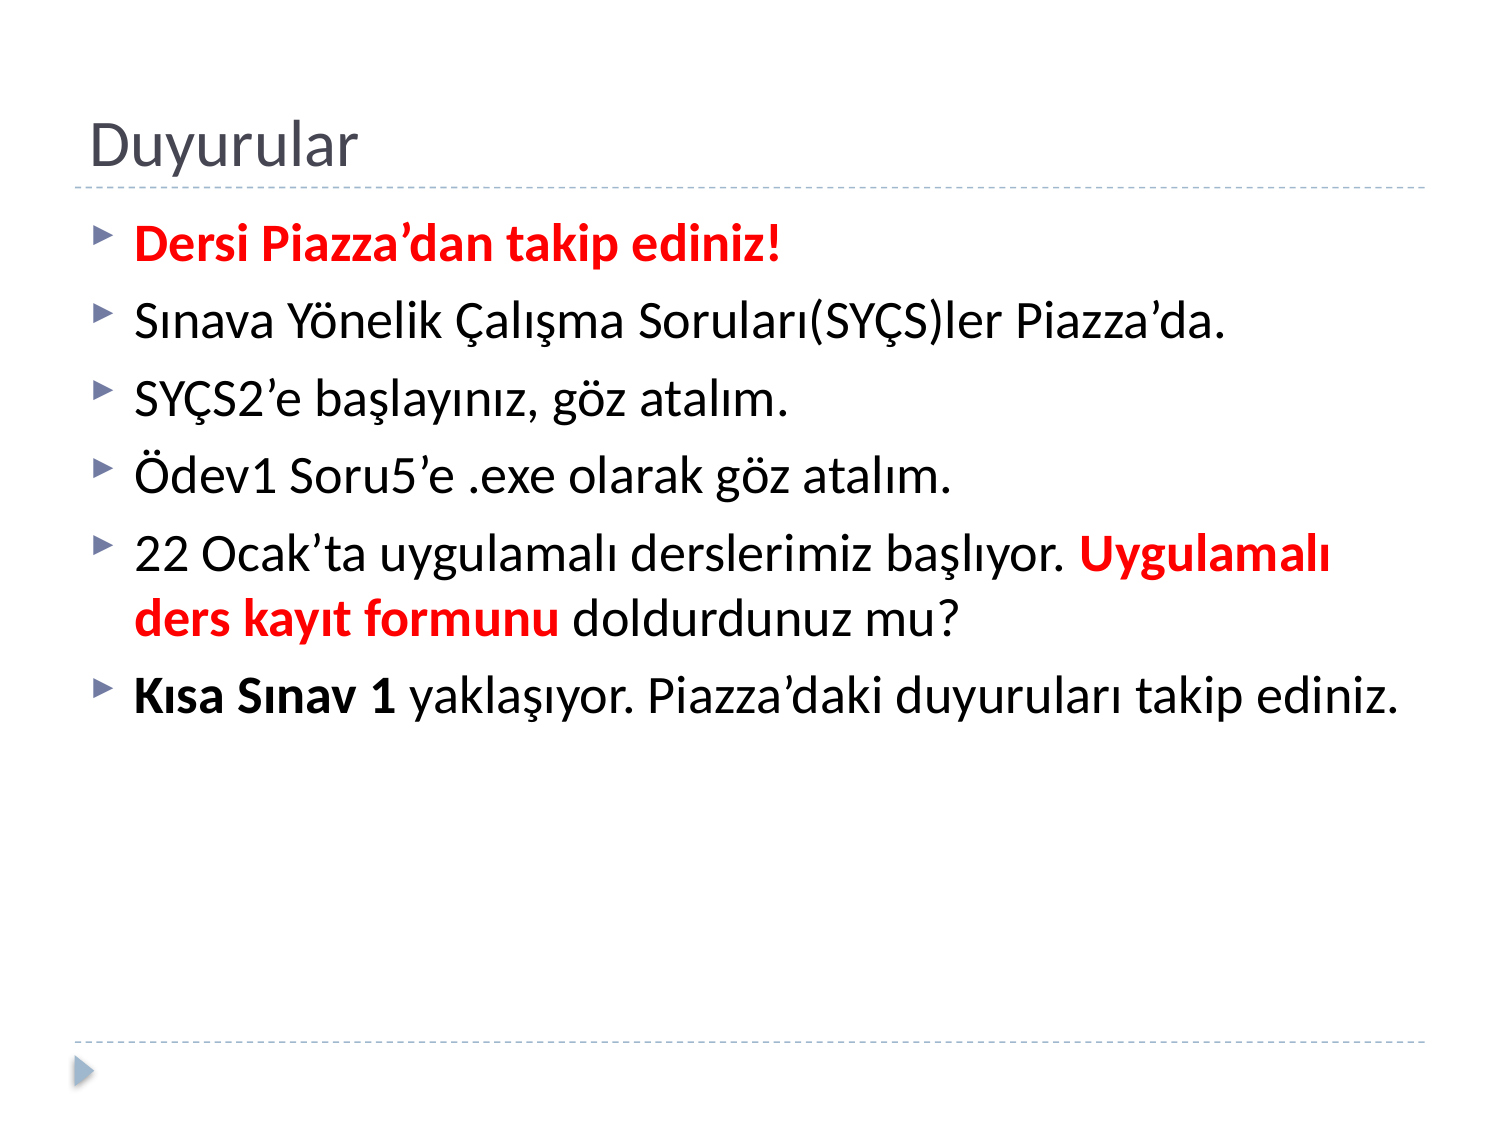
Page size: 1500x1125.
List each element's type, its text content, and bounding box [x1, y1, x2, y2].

title Duyurular [75, 24, 1425, 188]
list Dersi Piazza’dan takip ediniz! Sınava Yönelik Çalışma Soruları(SYÇS)ler Piazza’da. SYÇS2’e başlayınız, göz atalım. Ödev1 Soru5’e .exe olarak göz atalım. 22 Ocak’ta uygulamalı derslerimiz başlıyor. Uygulamalı ders kayıt formunu doldurdunuz mu? Kısa Sınav 1 yaklaşıyor. Piazza’daki duyuruları takip ediniz. [75, 200, 1425, 1010]
